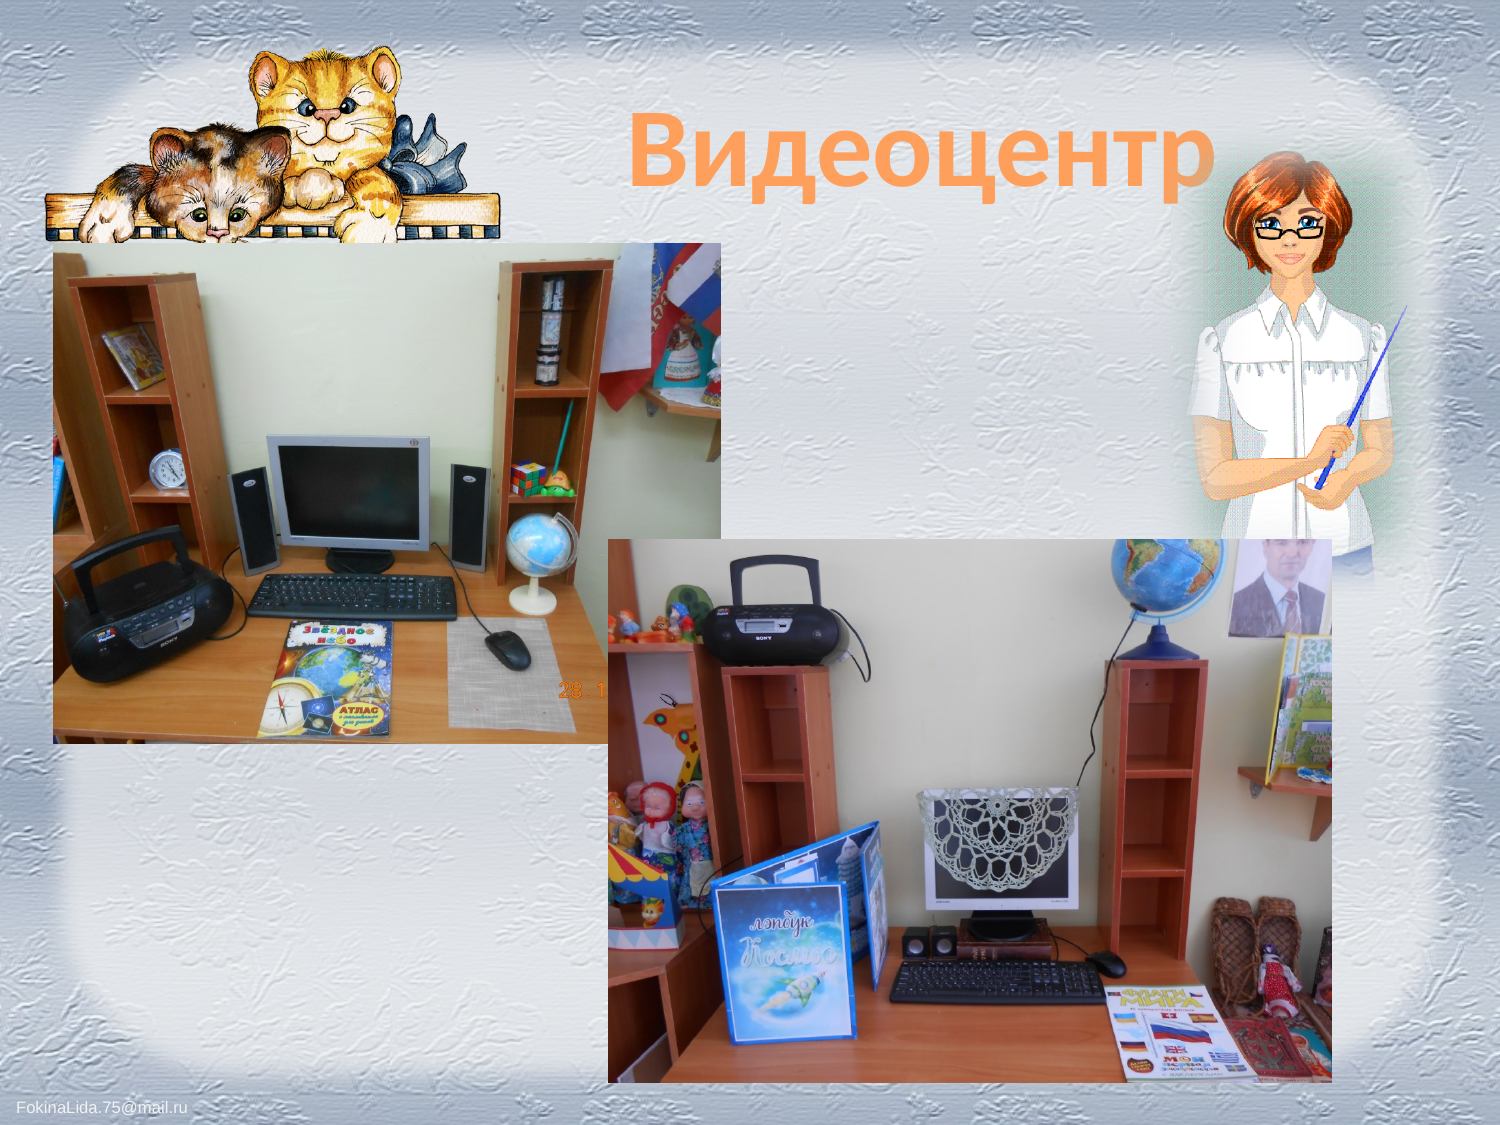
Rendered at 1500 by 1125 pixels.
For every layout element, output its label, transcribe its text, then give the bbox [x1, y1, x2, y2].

text_box Видеоцентр [611, 66, 1233, 217]
picture [0, 0, 1500, 1125]
